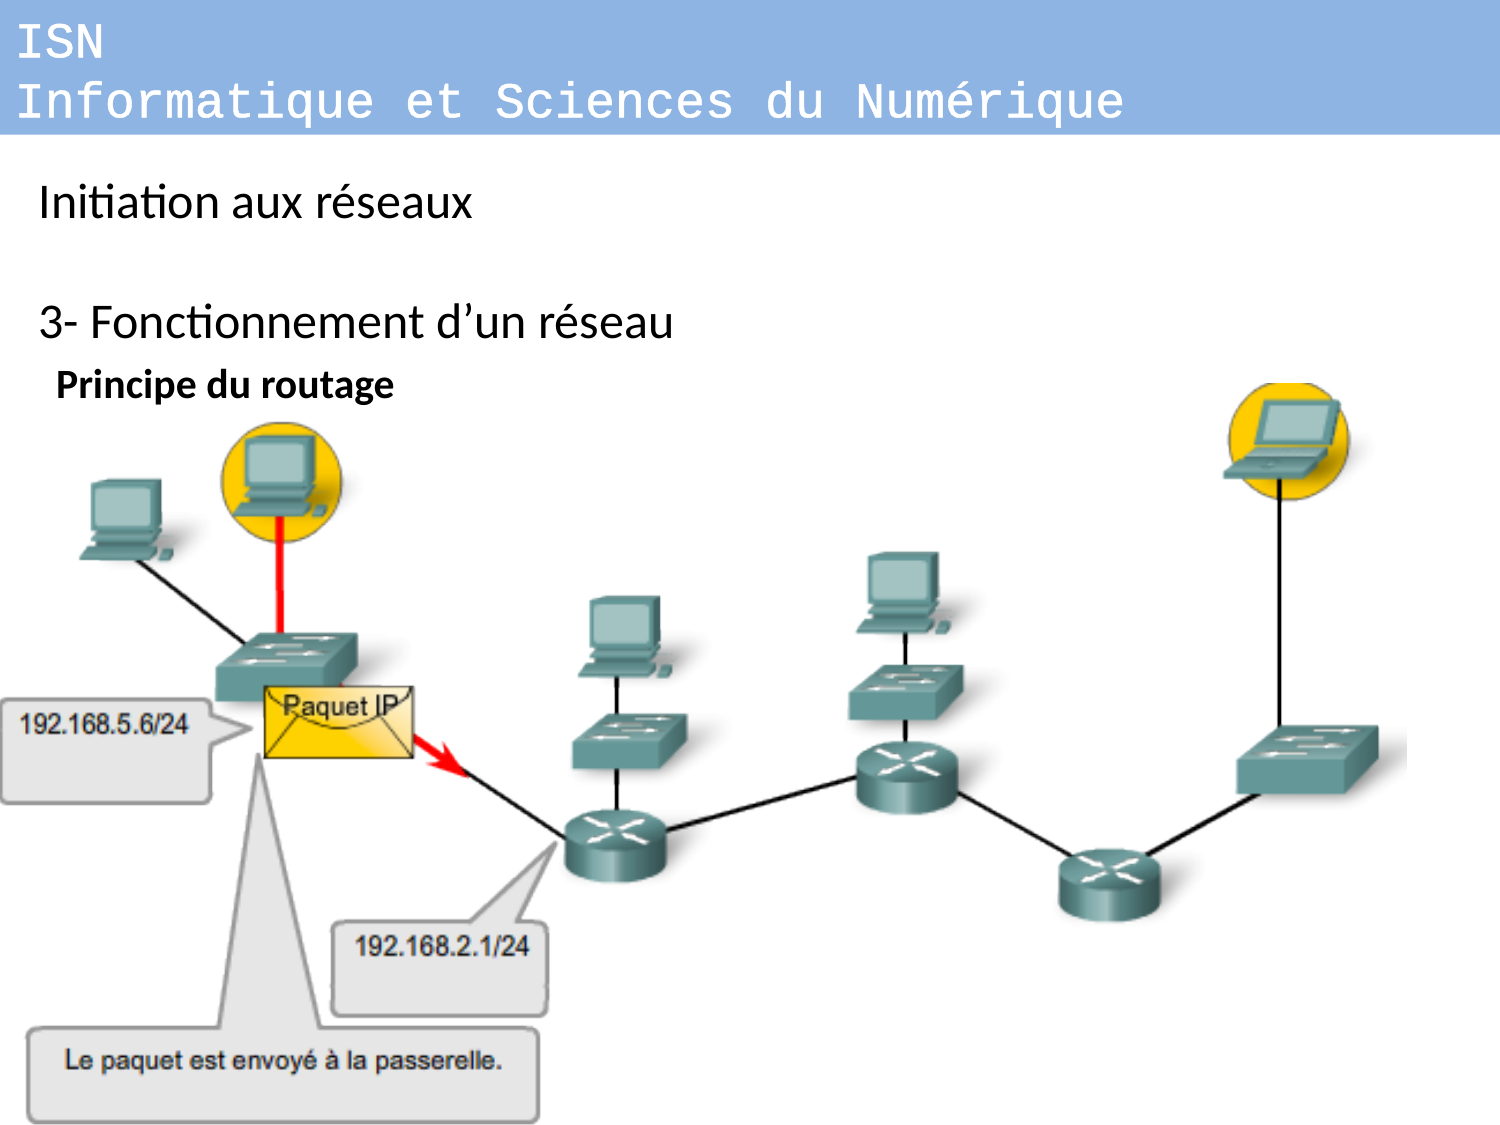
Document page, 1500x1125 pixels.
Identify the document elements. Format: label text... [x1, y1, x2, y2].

text_box Initiation aux réseaux 3- Fonctionnement d’un réseau [23, 160, 690, 356]
text_box Principe du routage [41, 349, 1447, 415]
picture [0, 383, 1407, 1125]
text_box ISN Informatique et Sciences du Numérique [0, 75, 1500, 135]
text_box [0, 0, 1500, 75]
